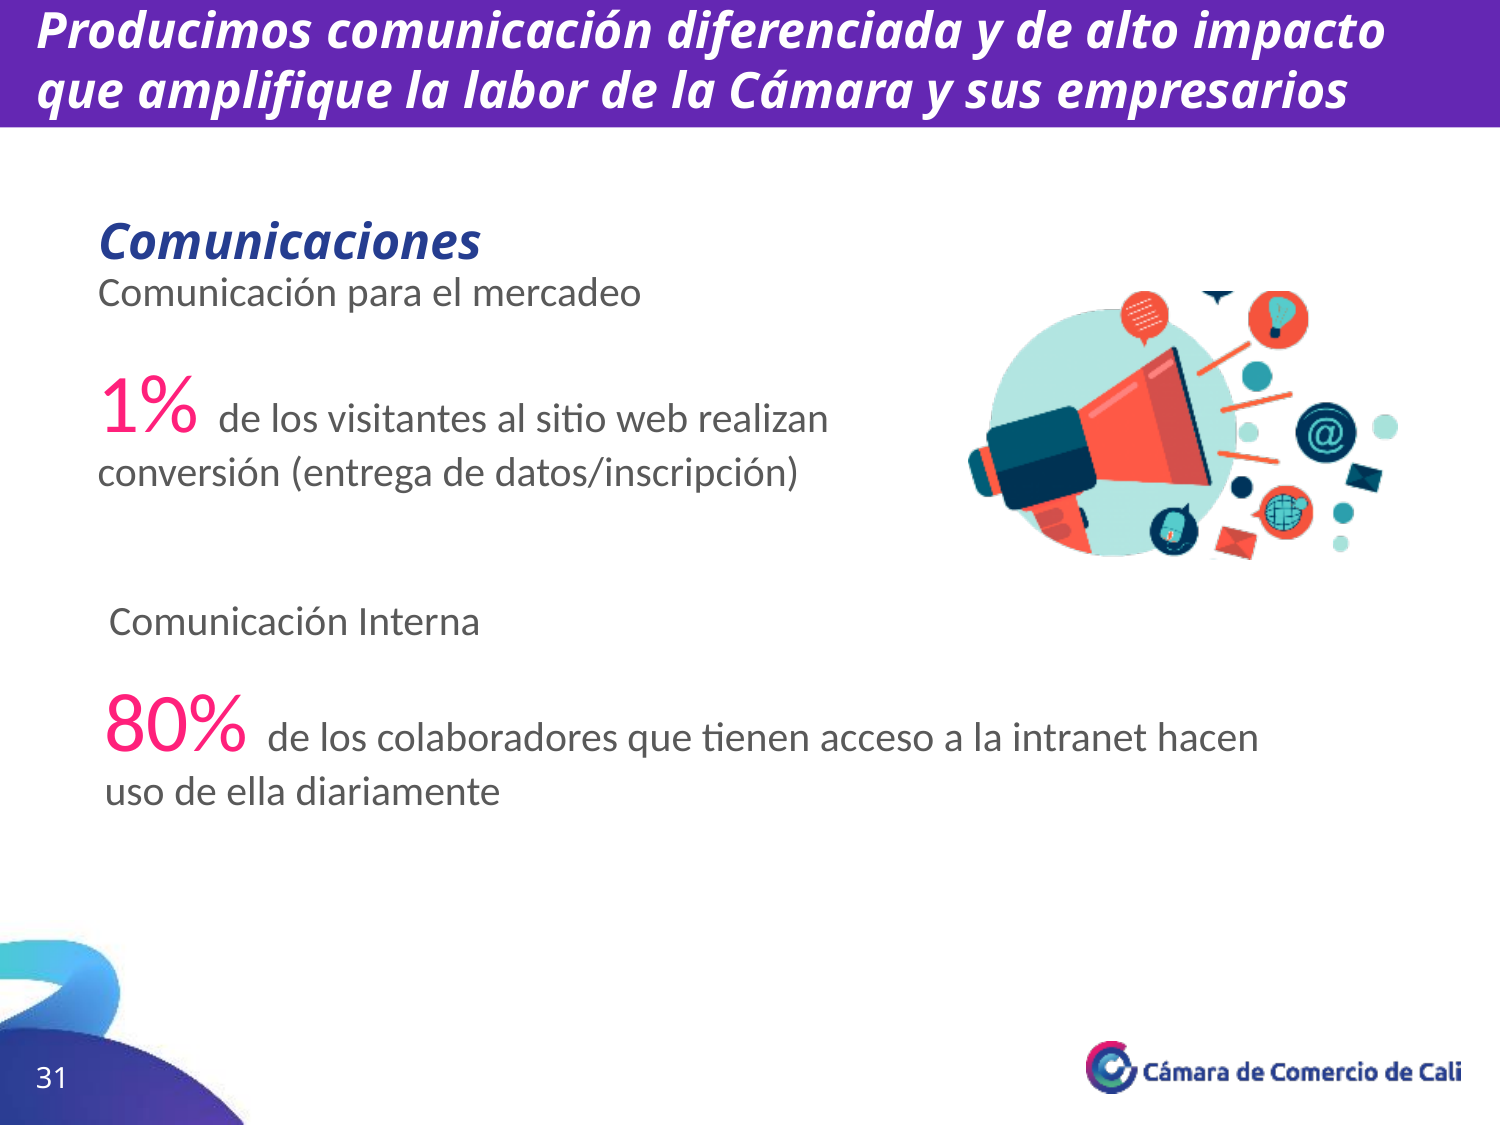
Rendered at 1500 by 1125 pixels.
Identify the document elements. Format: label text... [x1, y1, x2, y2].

text_box Comunicaciones Comunicación para el mercadeo 1% de los visitantes al sitio web realizan conversión (entrega de datos/inscripción) [83, 209, 1000, 548]
picture [968, 291, 1398, 561]
text_box Comunicación Interna [94, 592, 496, 652]
text_box [0, 0, 1500, 130]
text_box Producimos comunicación diferenciada y de alto impacto que amplifique la labor de la Cámara y sus empresarios [22, 0, 1500, 126]
text_box 80% de los colaboradores que tienen acceso a la intranet hacen uso de ella diariamente [89, 671, 1289, 822]
picture [0, 920, 1500, 1125]
